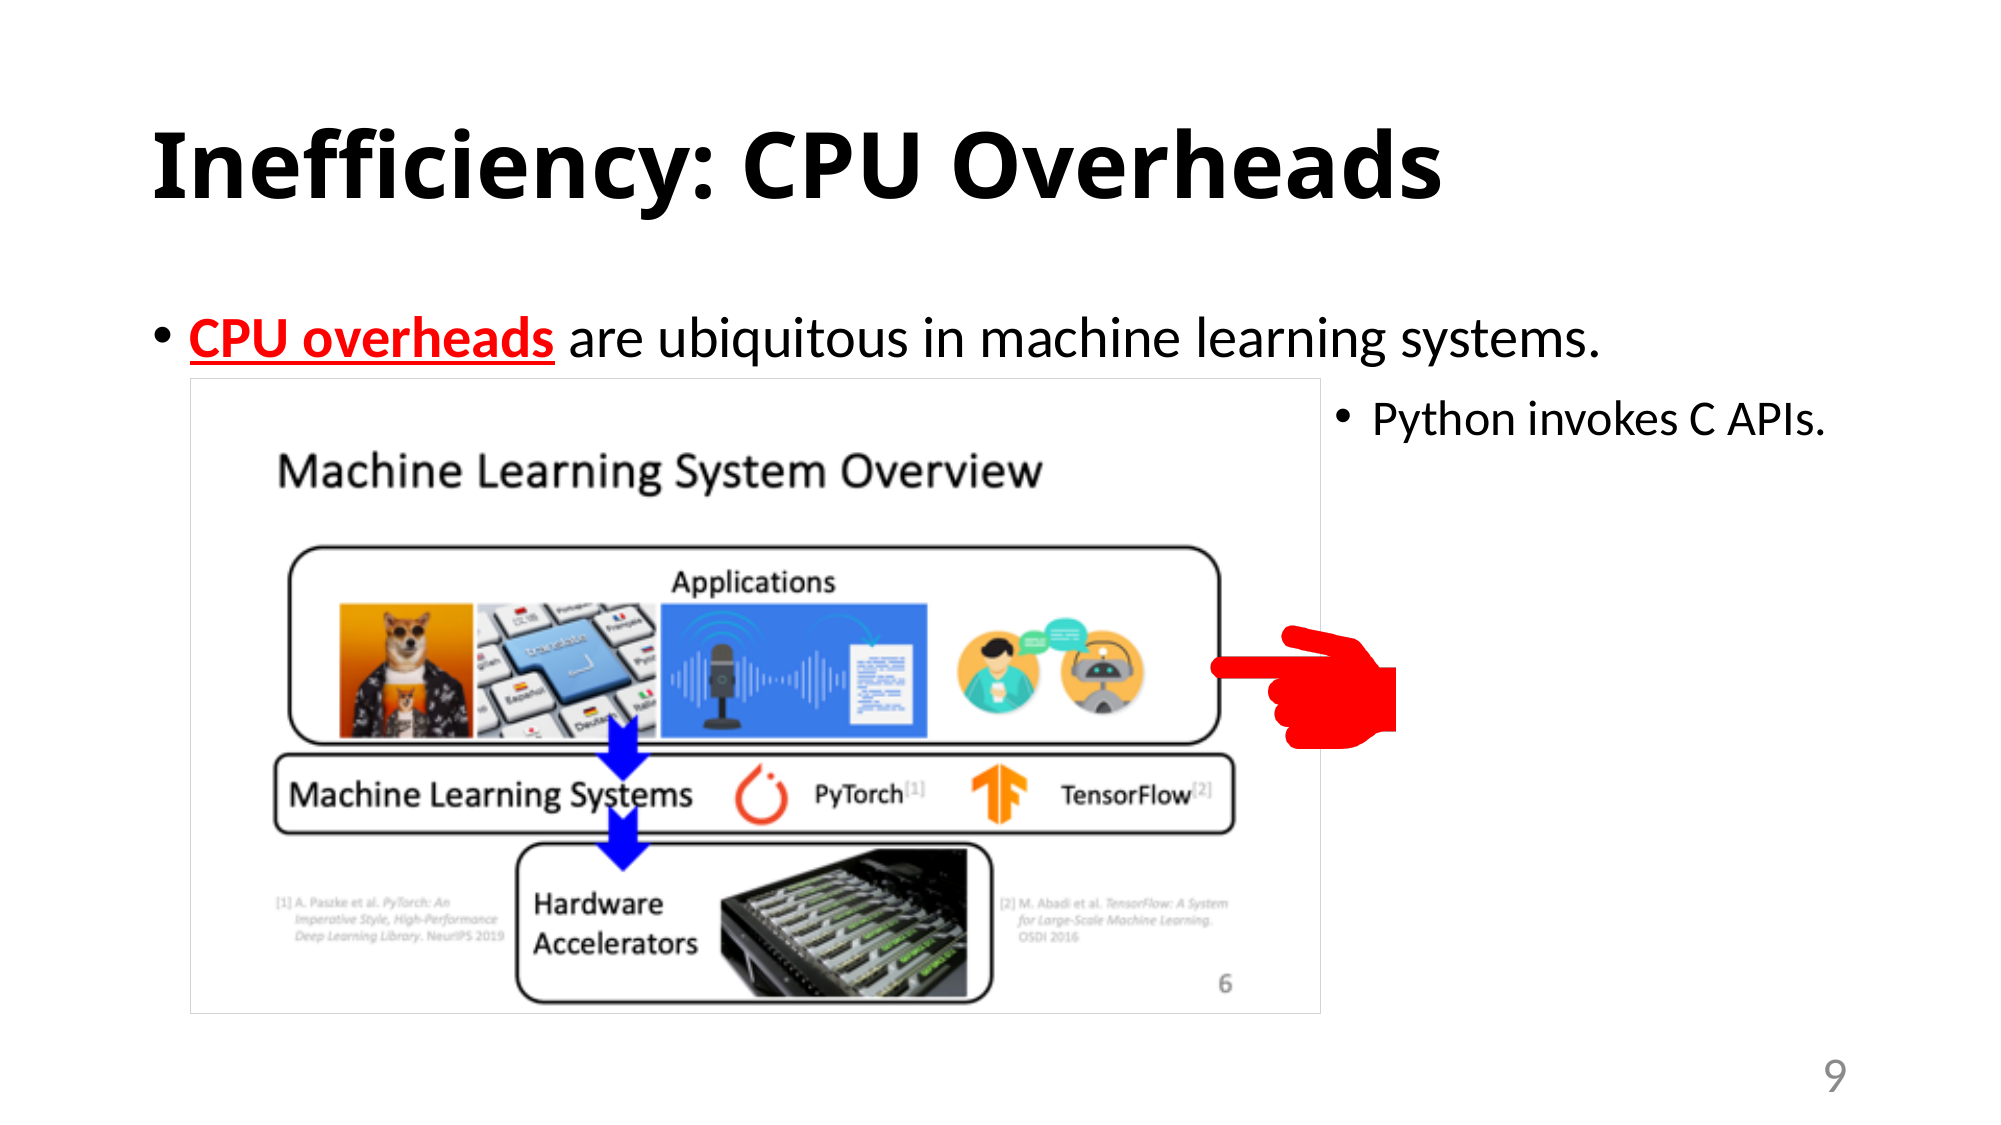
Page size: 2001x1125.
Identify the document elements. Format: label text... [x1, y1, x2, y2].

list CPU overheads are ubiquitous in machine learning systems. [137, 299, 1863, 1014]
title Inefficiency: CPU Overheads [137, 59, 1863, 278]
text_box Python invokes C APIs. [1319, 378, 1863, 453]
slide_number 9 [1412, 1042, 1863, 1103]
picture [191, 379, 1409, 1013]
